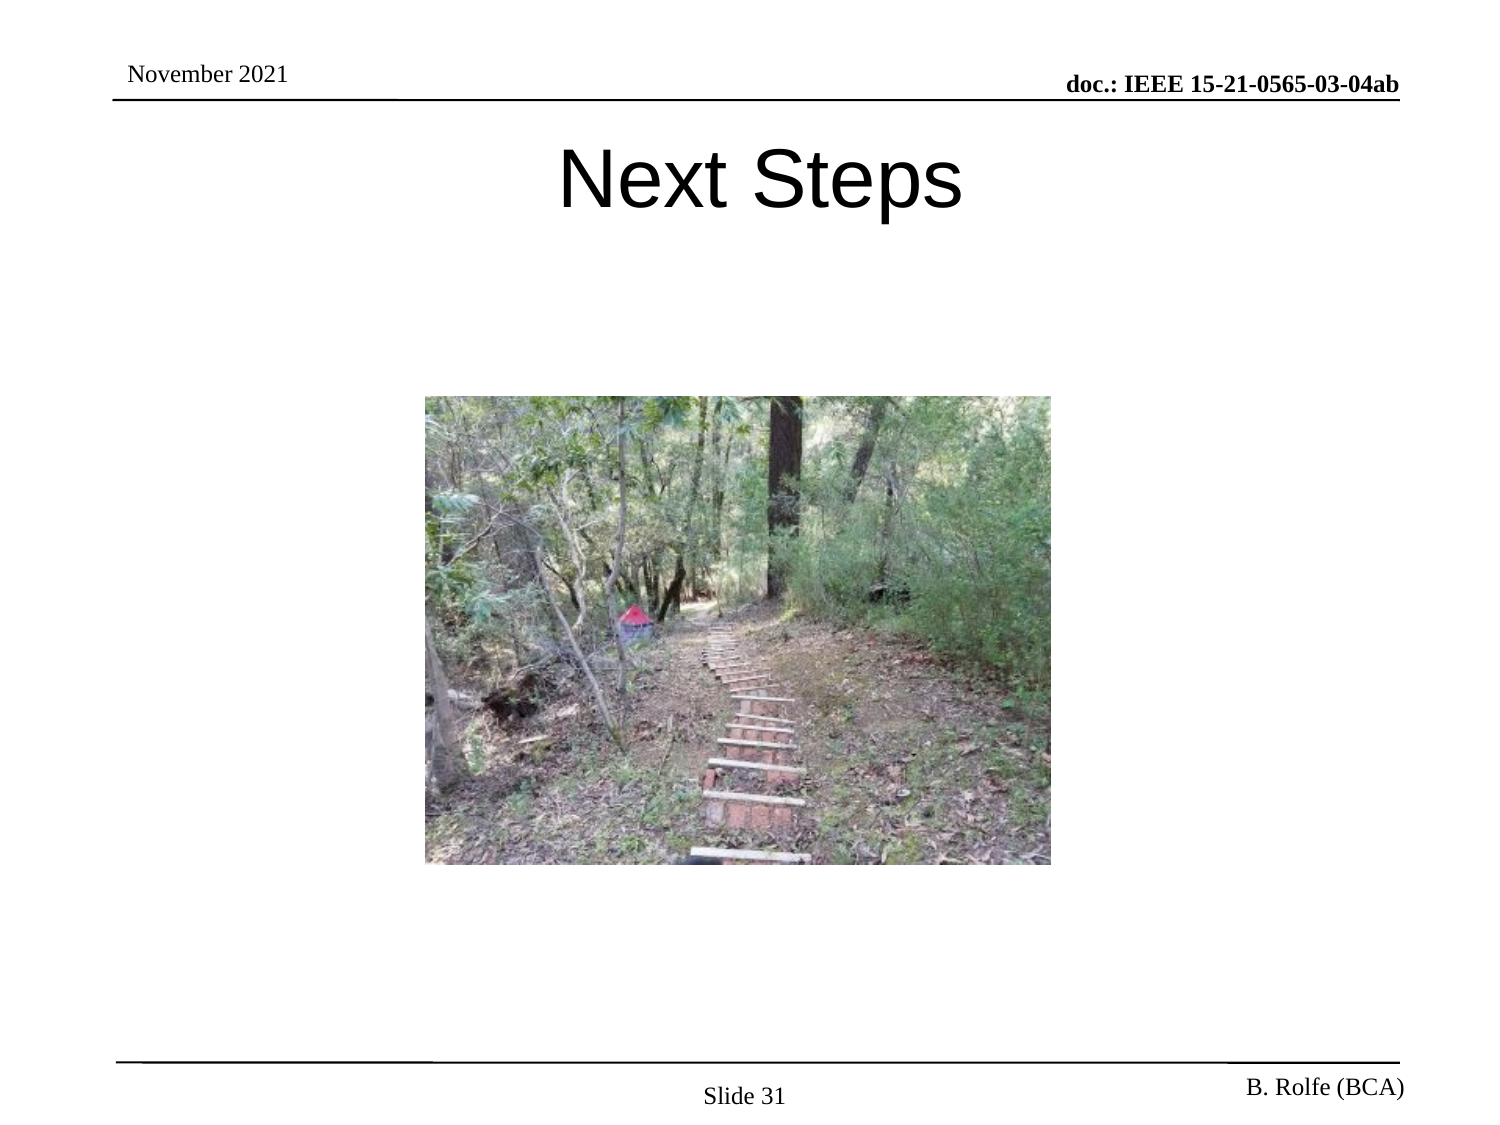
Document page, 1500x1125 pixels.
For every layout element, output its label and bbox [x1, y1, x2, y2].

title [123, 112, 1398, 237]
slide_number [690, 1075, 799, 1115]
list [425, 395, 1051, 866]
